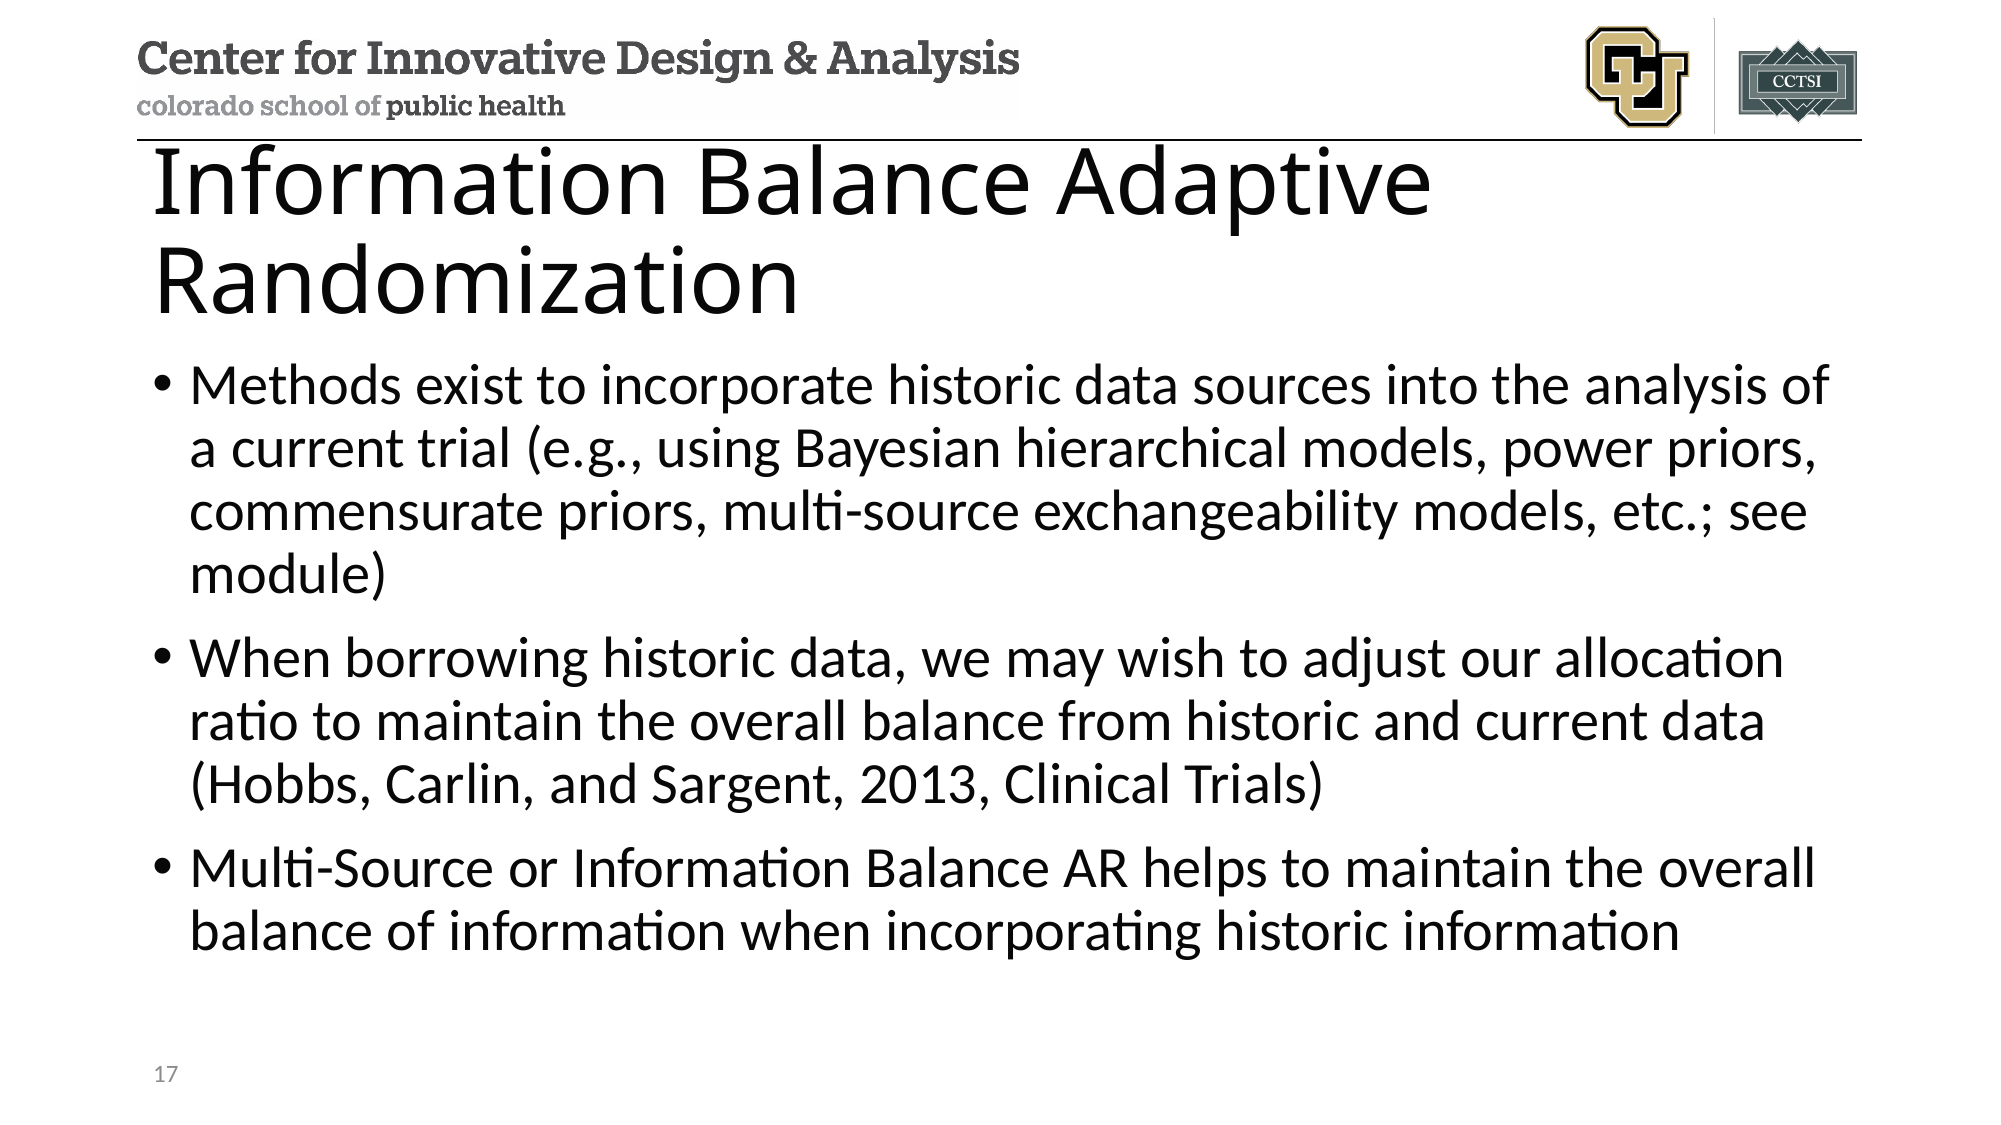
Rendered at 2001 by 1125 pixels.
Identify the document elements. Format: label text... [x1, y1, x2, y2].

slide_number 17 [138, 1042, 589, 1103]
title Information Balance Adaptive Randomization [137, 150, 1863, 318]
picture [1584, 17, 1857, 134]
list Methods exist to incorporate historic data sources into the analysis of a current trial (e.g., using Bayesian hierarchical models, power priors, commensurate priors, multi-source exchangeability models, etc.; see module) When borrowing historic data, we may wish to adjust our allocation ratio to maintain the overall balance from historic and current data (Hobbs, Carlin, and Sargent, 2013, Clinical Trials) Multi-Source or Information Balance AR helps to maintain the overall balance of information when incorporating historic information [137, 347, 1863, 1014]
picture [137, 39, 1019, 120]
